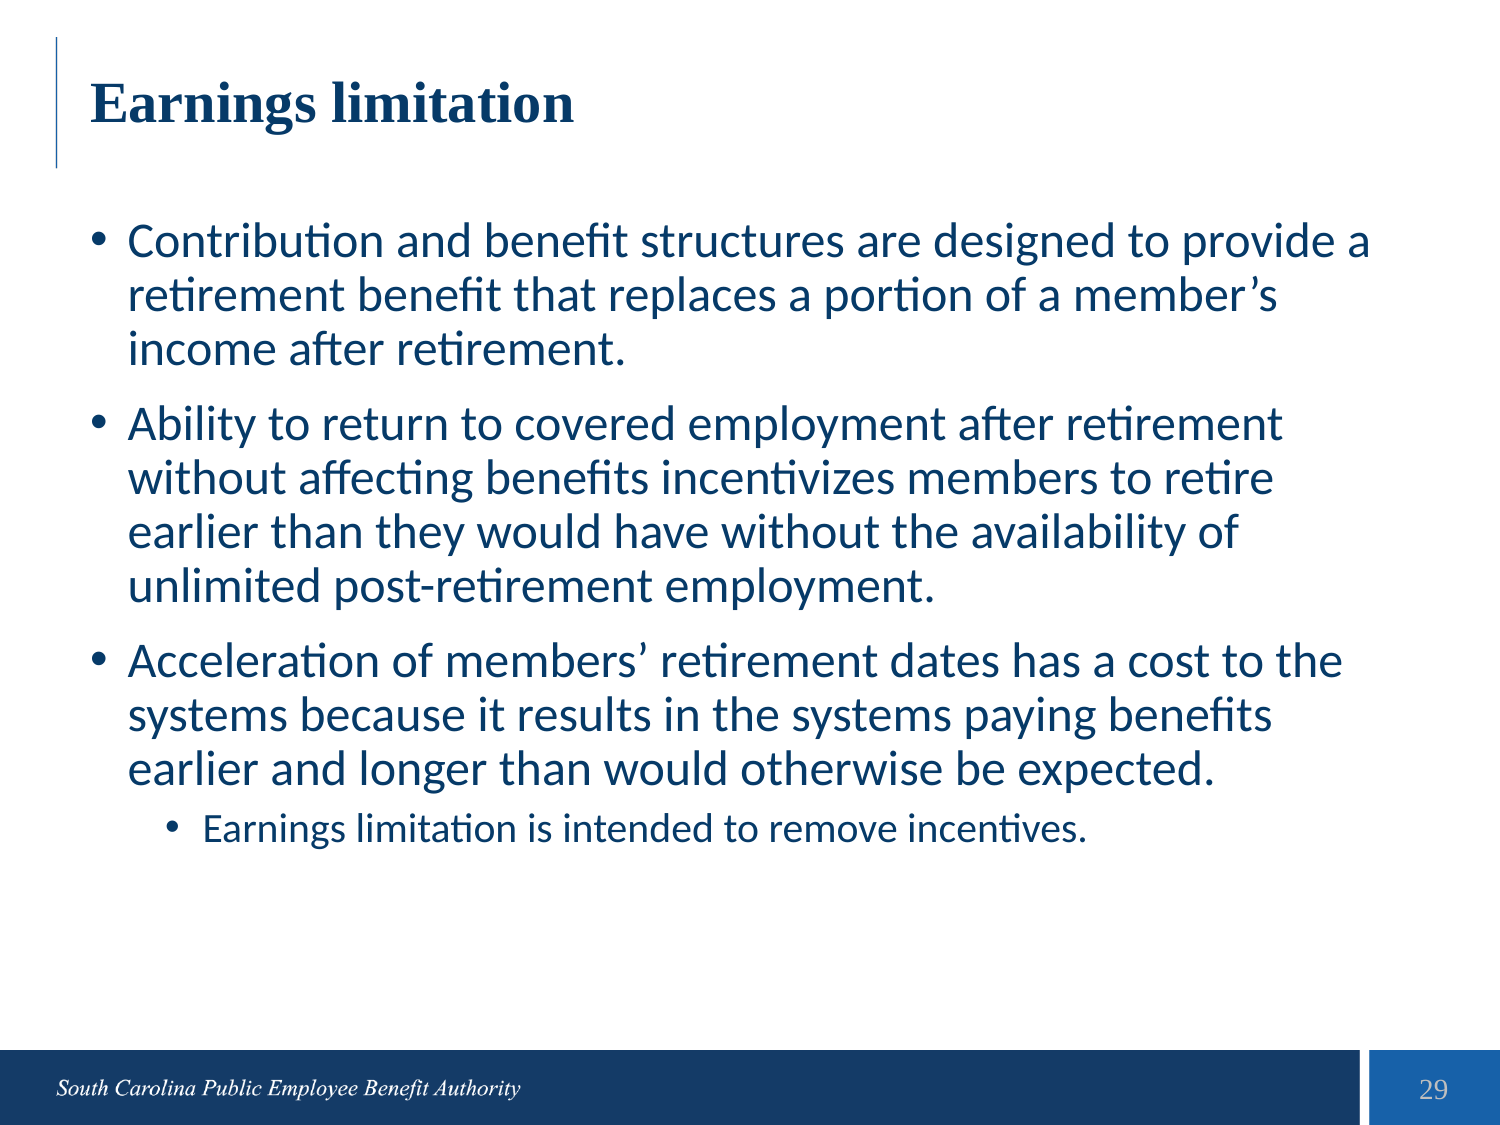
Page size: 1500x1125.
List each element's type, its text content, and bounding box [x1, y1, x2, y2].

list Contribution and benefit structures are designed to provide a retirement benefit that replaces a portion of a member’s income after retirement. Ability to return to covered employment after retirement without affecting benefits incentivizes members to retire earlier than they would have without the availability of unlimited post-retirement employment. Acceleration of members’ retirement dates has a cost to the systems because it results in the systems paying benefits earlier and longer than would otherwise be expected. Earnings limitation is intended to remove incentives. [75, 206, 1425, 1032]
title Earnings limitation [75, 37, 1425, 170]
picture [0, 0, 1500, 1125]
slide_number 29 [1368, 1050, 1500, 1125]
